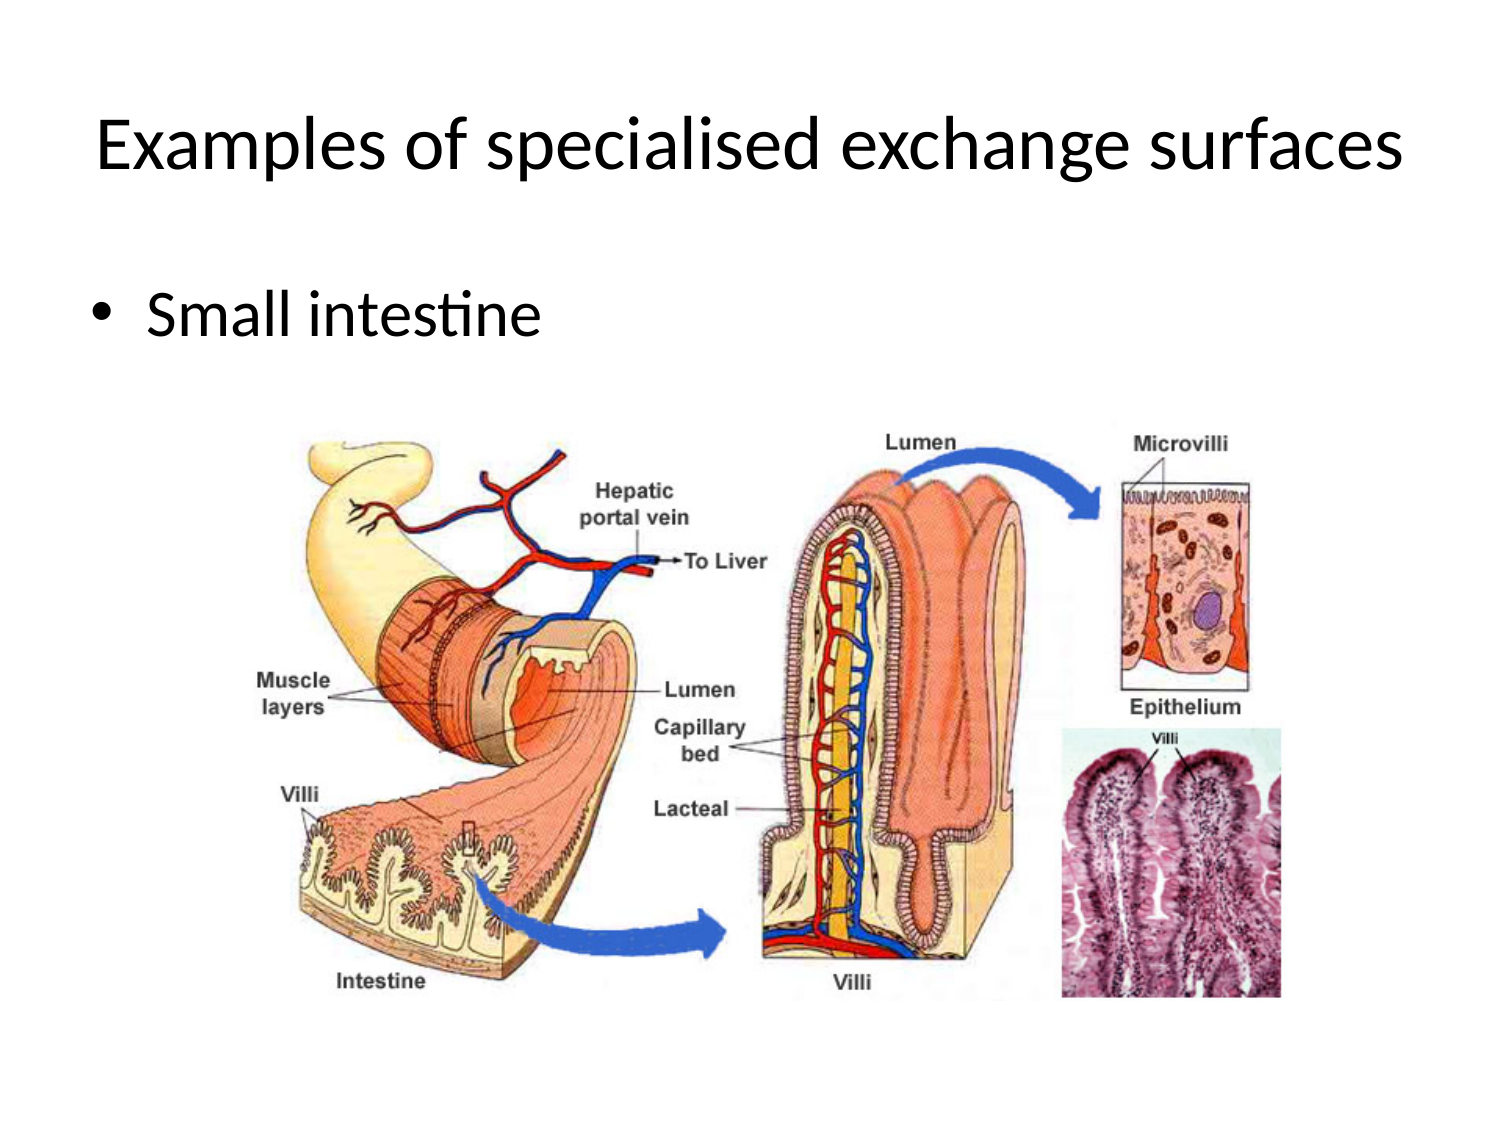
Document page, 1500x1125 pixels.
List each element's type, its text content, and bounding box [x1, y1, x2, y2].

title Examples of specialised exchange surfaces [75, 45, 1425, 233]
list Small intestine [75, 262, 1425, 1005]
picture [253, 420, 1286, 1001]
